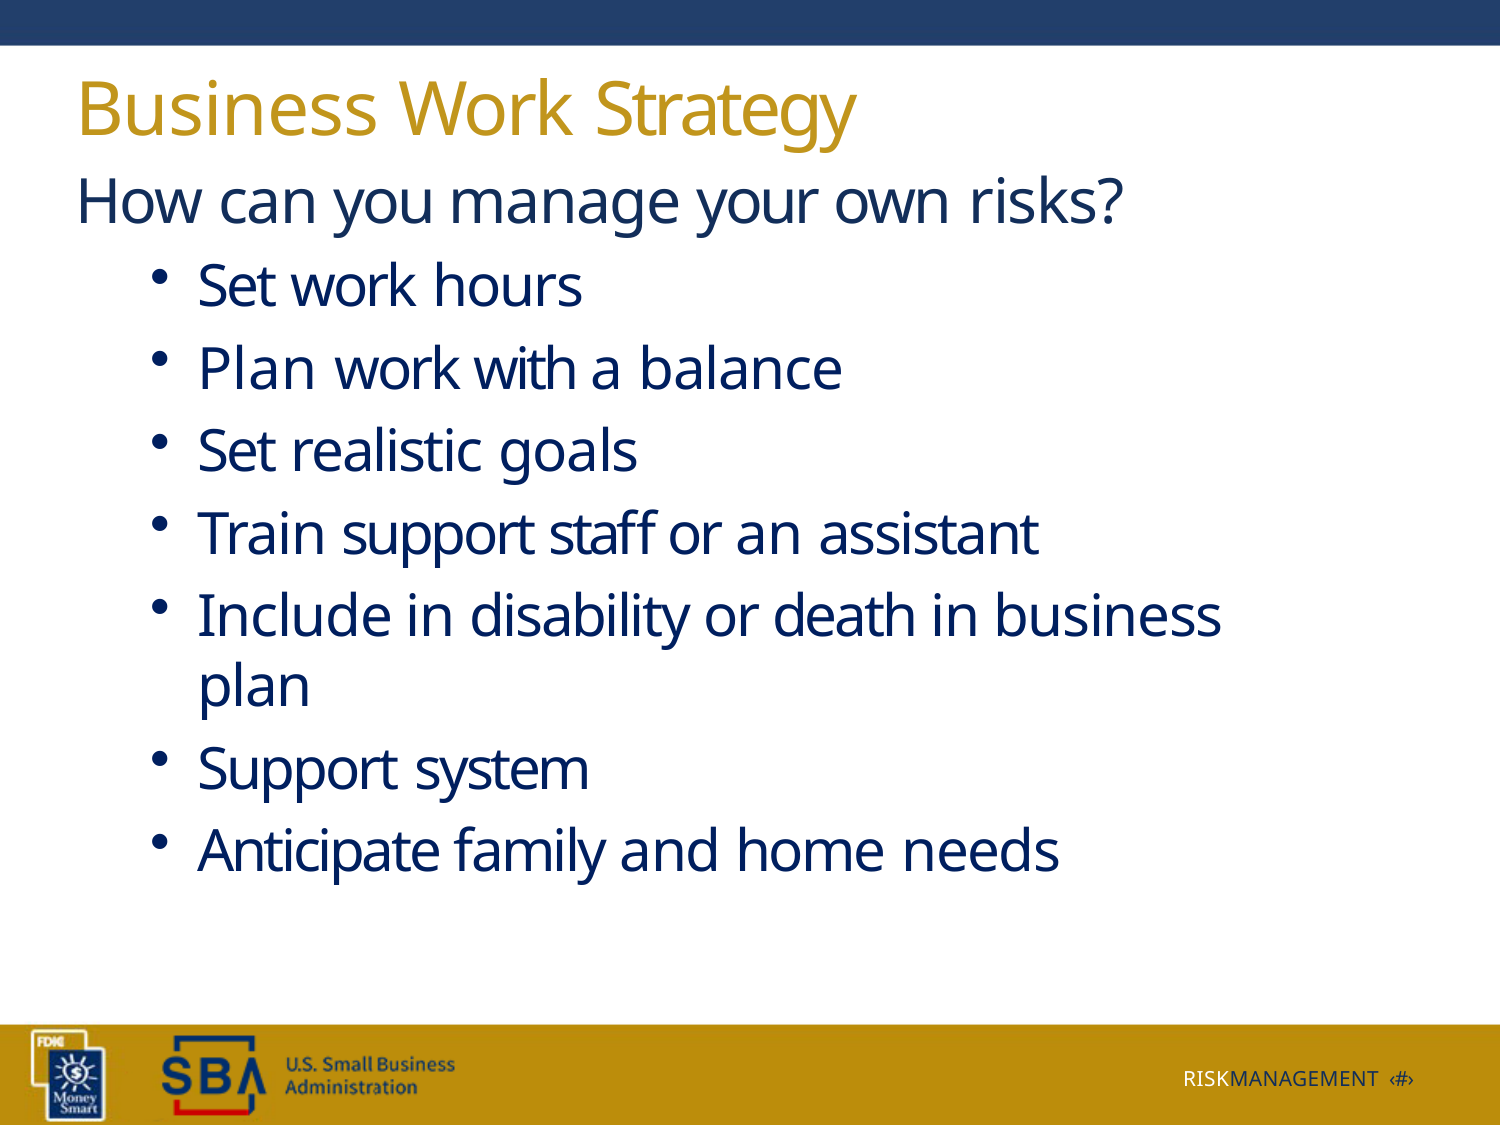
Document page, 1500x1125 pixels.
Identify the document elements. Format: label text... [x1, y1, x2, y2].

picture [0, 0, 1500, 1125]
text_box How can you manage your own risks? Set work hours Plan work with a balance Set realistic goals Train support staff or an assistant Include in disability or death in business plan Support system Anticipate family and home needs [72, 145, 1355, 884]
footer RISKMANAGEMENT ‹#› [1181, 1065, 1420, 1125]
title Business Work Strategy [72, 58, 878, 145]
